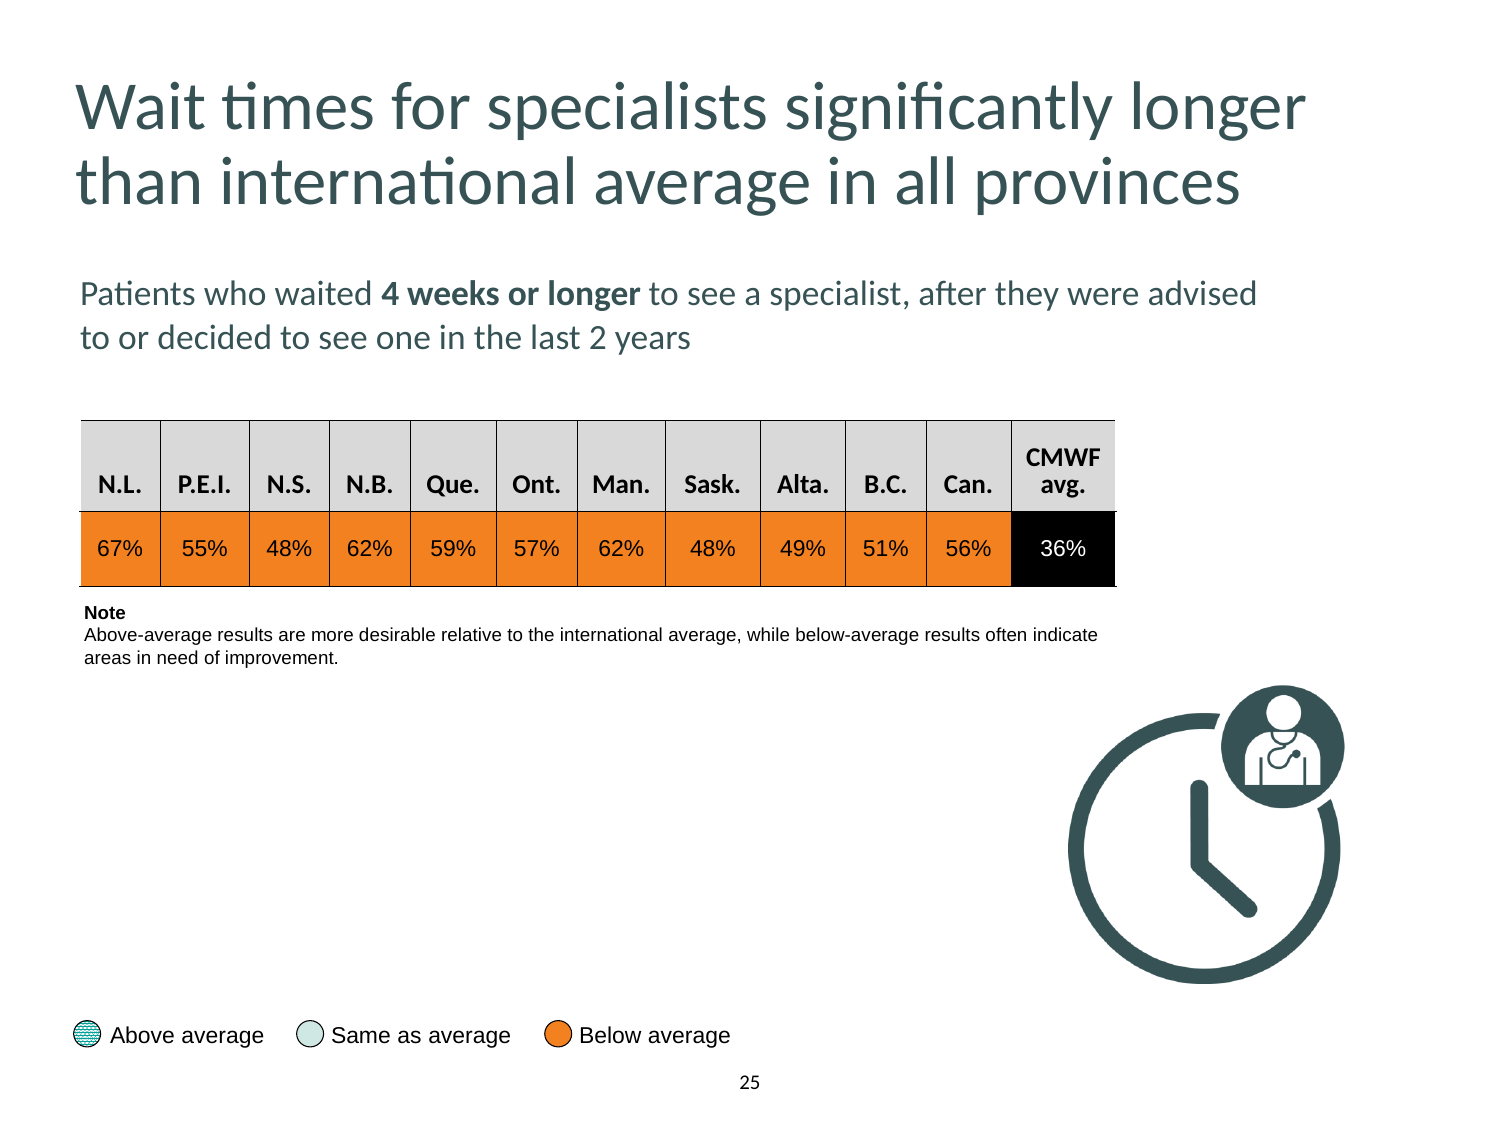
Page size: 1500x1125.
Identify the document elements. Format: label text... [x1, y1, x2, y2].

table_cell 62% [330, 512, 410, 586]
table_header B.C. [846, 421, 926, 511]
table_header N.B. [330, 421, 410, 511]
text_box Patients who waited 4 weeks or longer to see a specialist, after they were advised to or decided to see one in the last 2 years [79, 235, 1341, 390]
table_header N.L. [81, 421, 160, 511]
table_header Sask. [666, 421, 760, 511]
table_cell 48% [250, 512, 329, 586]
table_cell 62% [578, 512, 665, 586]
table_cell 49% [761, 512, 845, 586]
table_header Que. [411, 421, 496, 511]
table_cell 57% [497, 512, 577, 586]
table_header Ont. [497, 421, 577, 511]
table_header N.S. [250, 421, 329, 511]
table_cell 48% [666, 512, 760, 586]
picture [1068, 676, 1353, 984]
table_cell 56% [927, 512, 1011, 586]
table_cell 51% [846, 512, 926, 586]
table_header P.E.I. [161, 421, 249, 511]
title Wait times for specialists significantly longer than international average in all provinces [60, 60, 1411, 152]
table_cell 36% [1012, 512, 1115, 586]
table_header Can. [927, 421, 1011, 511]
table_cell 59% [411, 512, 496, 586]
text_box Note Above-average results are more desirable relative to the international average, while below-average results often indicate areas in need of improvement. [76, 593, 1117, 676]
table_cell 67% [81, 512, 160, 586]
table_header CMWF avg. [1012, 421, 1115, 511]
table_cell 55% [161, 512, 249, 586]
table_header Man. [578, 421, 665, 511]
table_header Alta. [761, 421, 845, 511]
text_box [73, 1012, 784, 1057]
